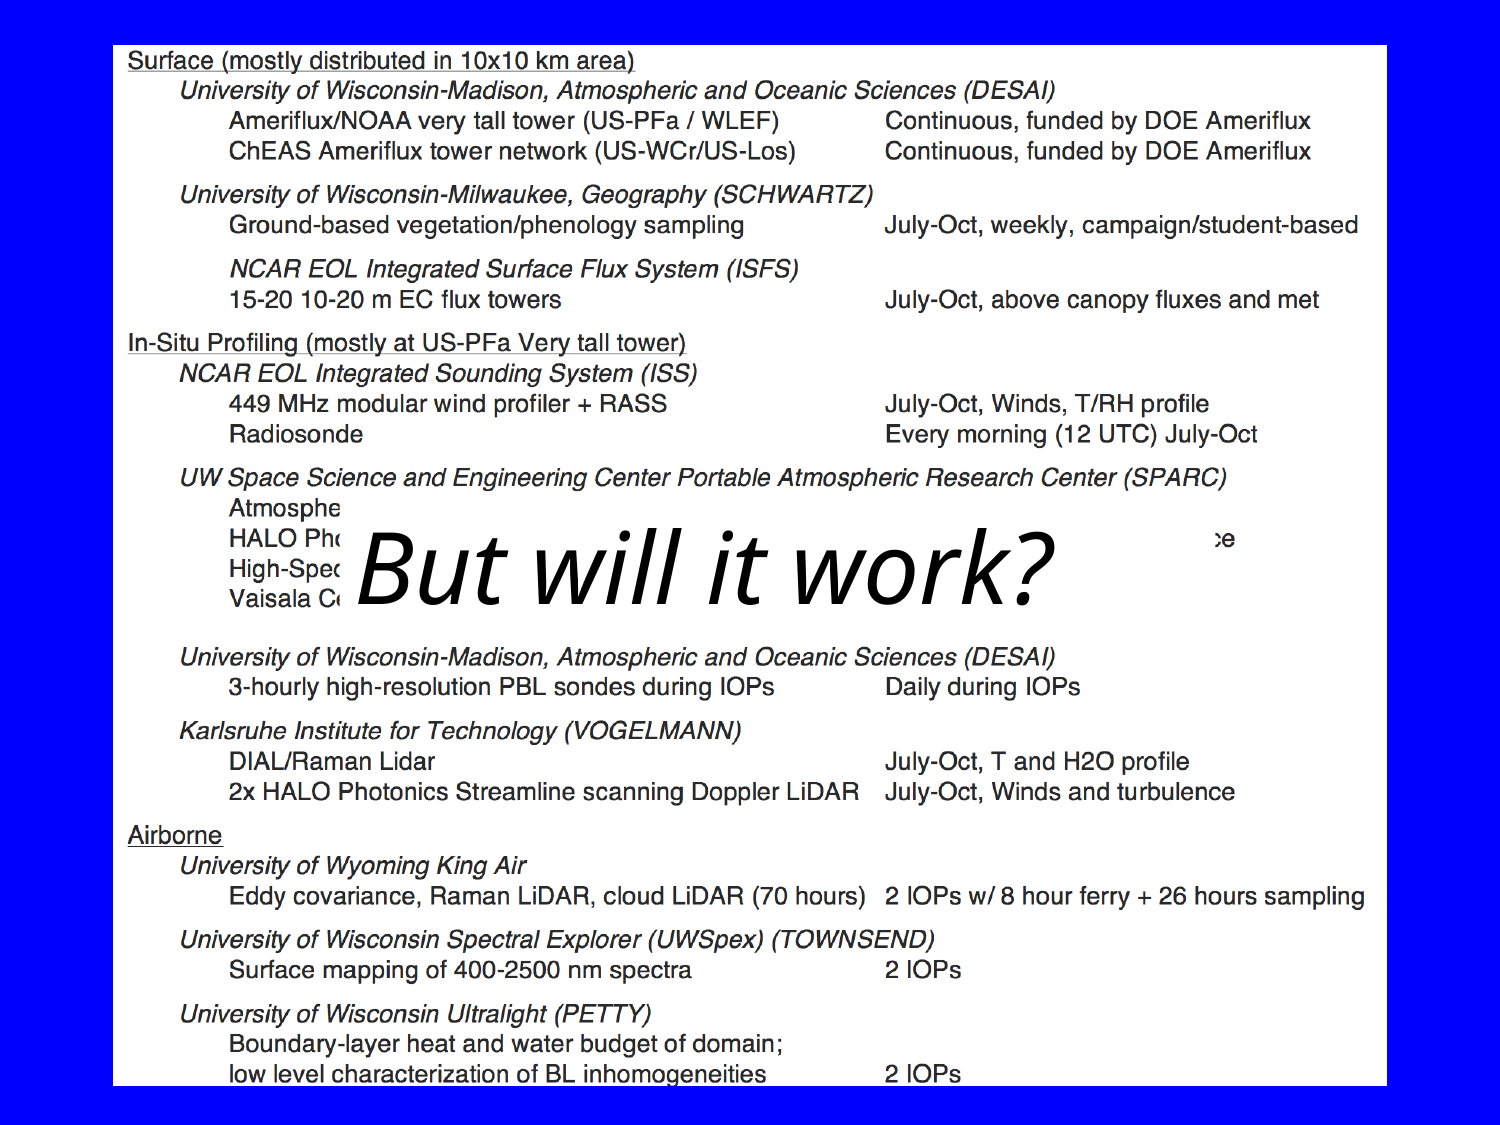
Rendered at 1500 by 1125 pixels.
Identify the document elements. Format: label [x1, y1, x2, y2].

list [113, 44, 1387, 1086]
